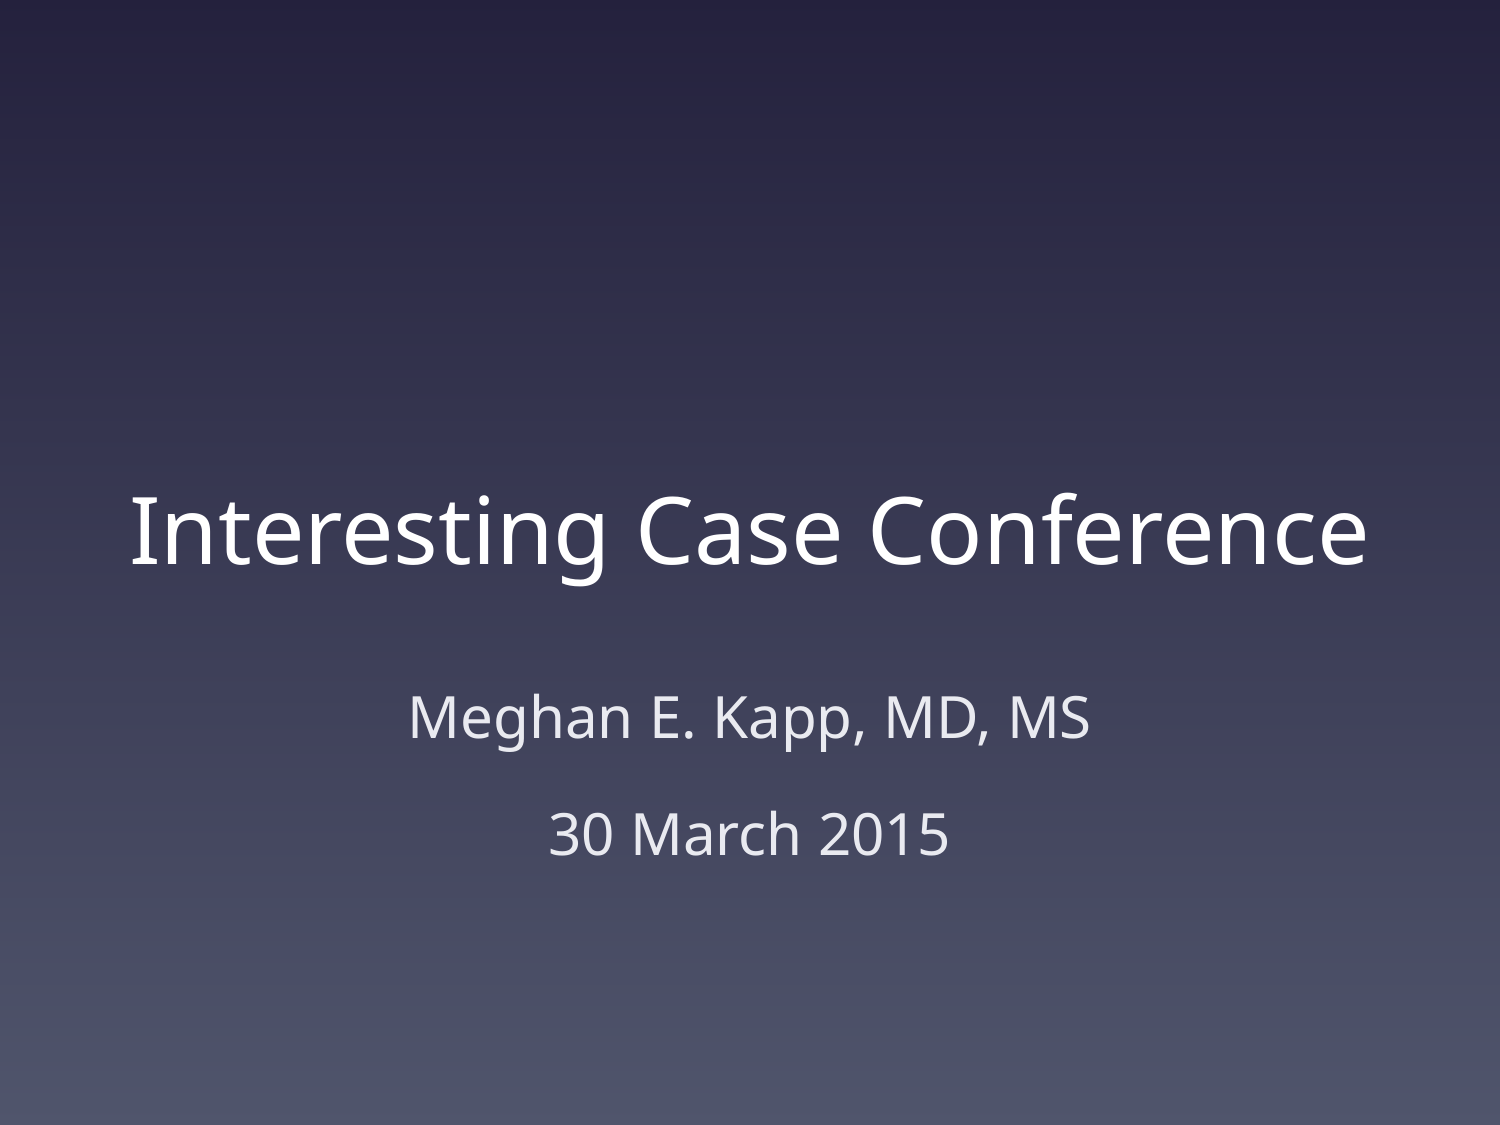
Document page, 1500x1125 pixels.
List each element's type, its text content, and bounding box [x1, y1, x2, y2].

subtitle Meghan E. Kapp, MD, MS 30 March 2015 [225, 637, 1275, 925]
title Interesting Case Conference [112, 349, 1388, 591]
